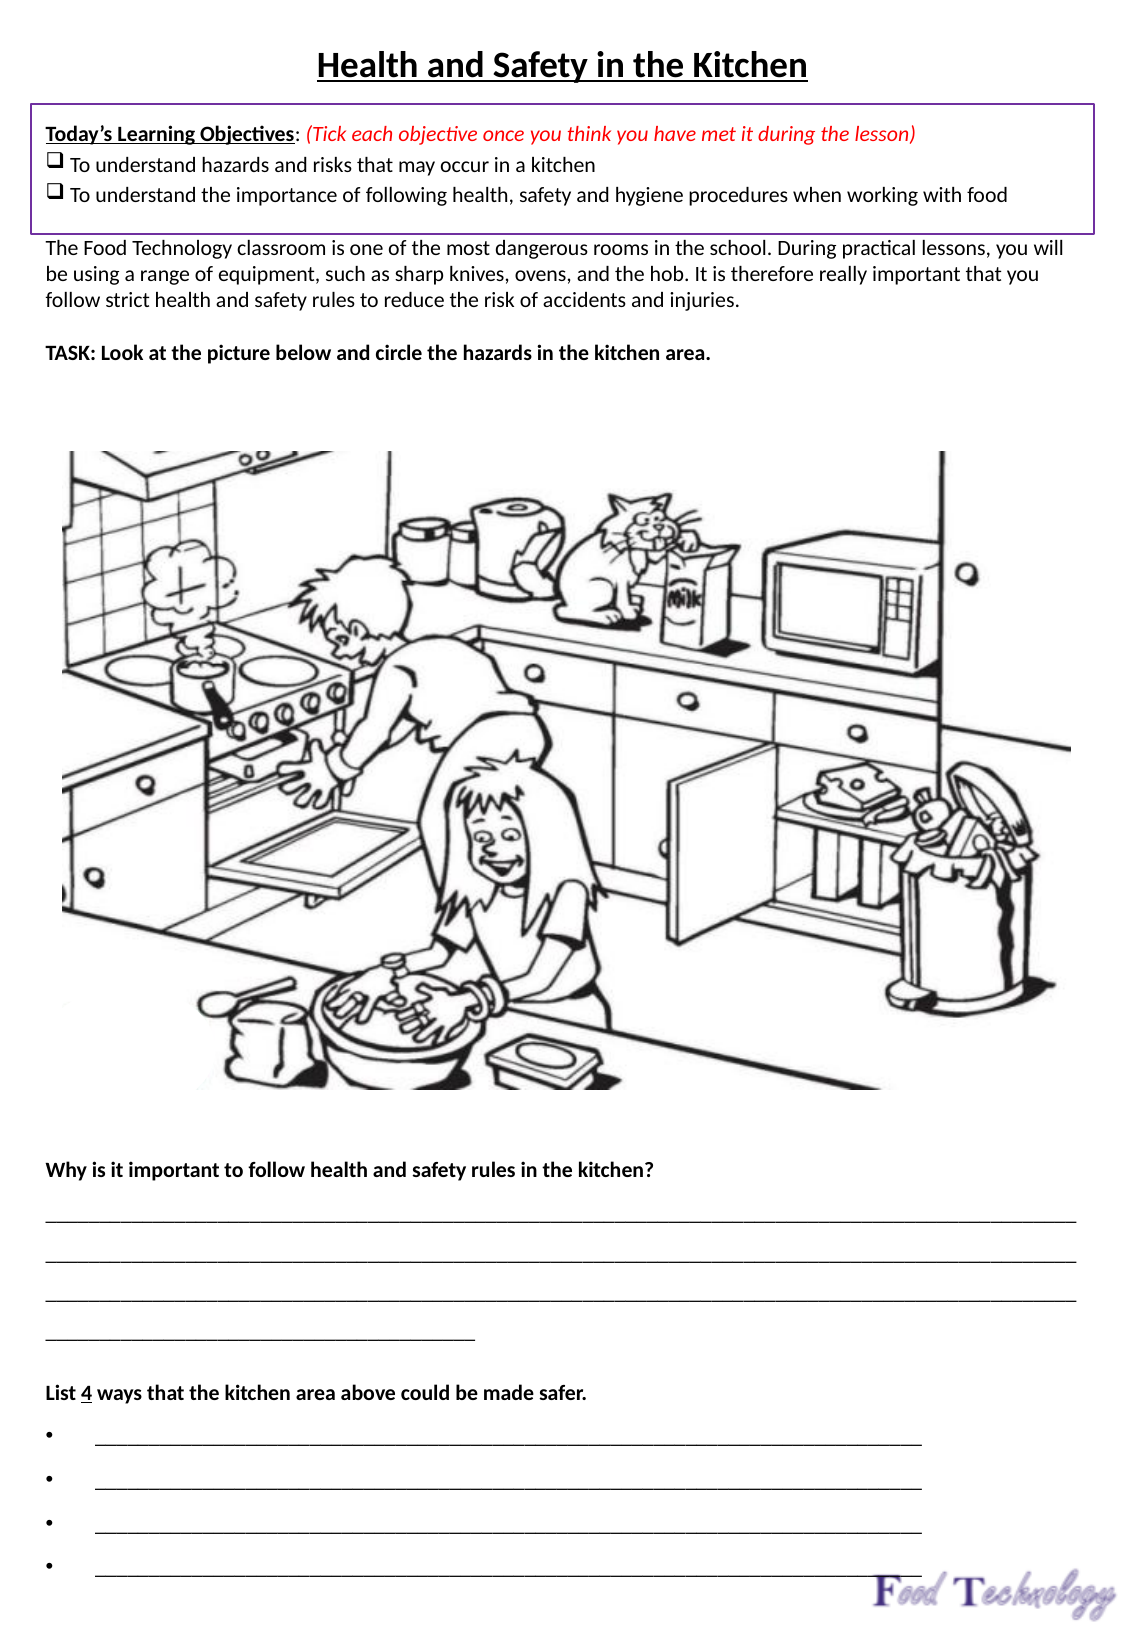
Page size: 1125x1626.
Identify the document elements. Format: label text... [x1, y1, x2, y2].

text_box Health and Safety in the Kitchen Today’s Learning Objectives: (Tick each objective once you think you have met it during the lesson) To understand hazards and risks that may occur in a kitchen To understand the importance of following health, safety and hygiene procedures when working with food The Food Technology classroom is one of the most dangerous rooms in the school. During practical lessons, you will be using a range of equipment, such as sharp knives, ovens, and the hob. It is therefore really important that you follow strict health and safety rules to reduce the risk of accidents and injuries. TASK: Look at the picture below and circle the hazards in the kitchen area. Why is it important to follow health and safety rules in the kitchen? ________________________________________________________________________________________________________________________________________________________________________________________________________________________________________________________________________________________________________________________________________ List 4 ways that the kitchen area above could be made safer. _____________________________________________________________________________ _____________________________________________________________________________ _____________________________________________________________________________ _____________________________________________________________________________ [30, 236, 1094, 1595]
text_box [42, 451, 1071, 1111]
picture [869, 1564, 1118, 1625]
text_box [29, 102, 1096, 236]
text_box Health and Safety in the Kitchen Today’s Learning Objectives: (Tick each objective once you think you have met it during the lesson) To understand hazards and risks that may occur in a kitchen To understand the importance of following health, safety and hygiene procedures when working with food The Food Technology classroom is one of the most dangerous rooms in the school. During practical lessons, you will be using a range of equipment, such as sharp knives, ovens, and the hob. It is therefore really important that you follow strict health and safety rules to reduce the risk of accidents and injuries. TASK: Look at the picture below and circle the hazards in the kitchen area. Why is it important to follow health and safety rules in the kitchen? ________________________________________________________________________________________________________________________________________________________________________________________________________________________________________________________________________________________________________________________________________ List 4 ways that the kitchen area above could be made safer. _____________________________________________________________________________ _____________________________________________________________________________ _____________________________________________________________________________ _____________________________________________________________________________ [30, 32, 1094, 102]
